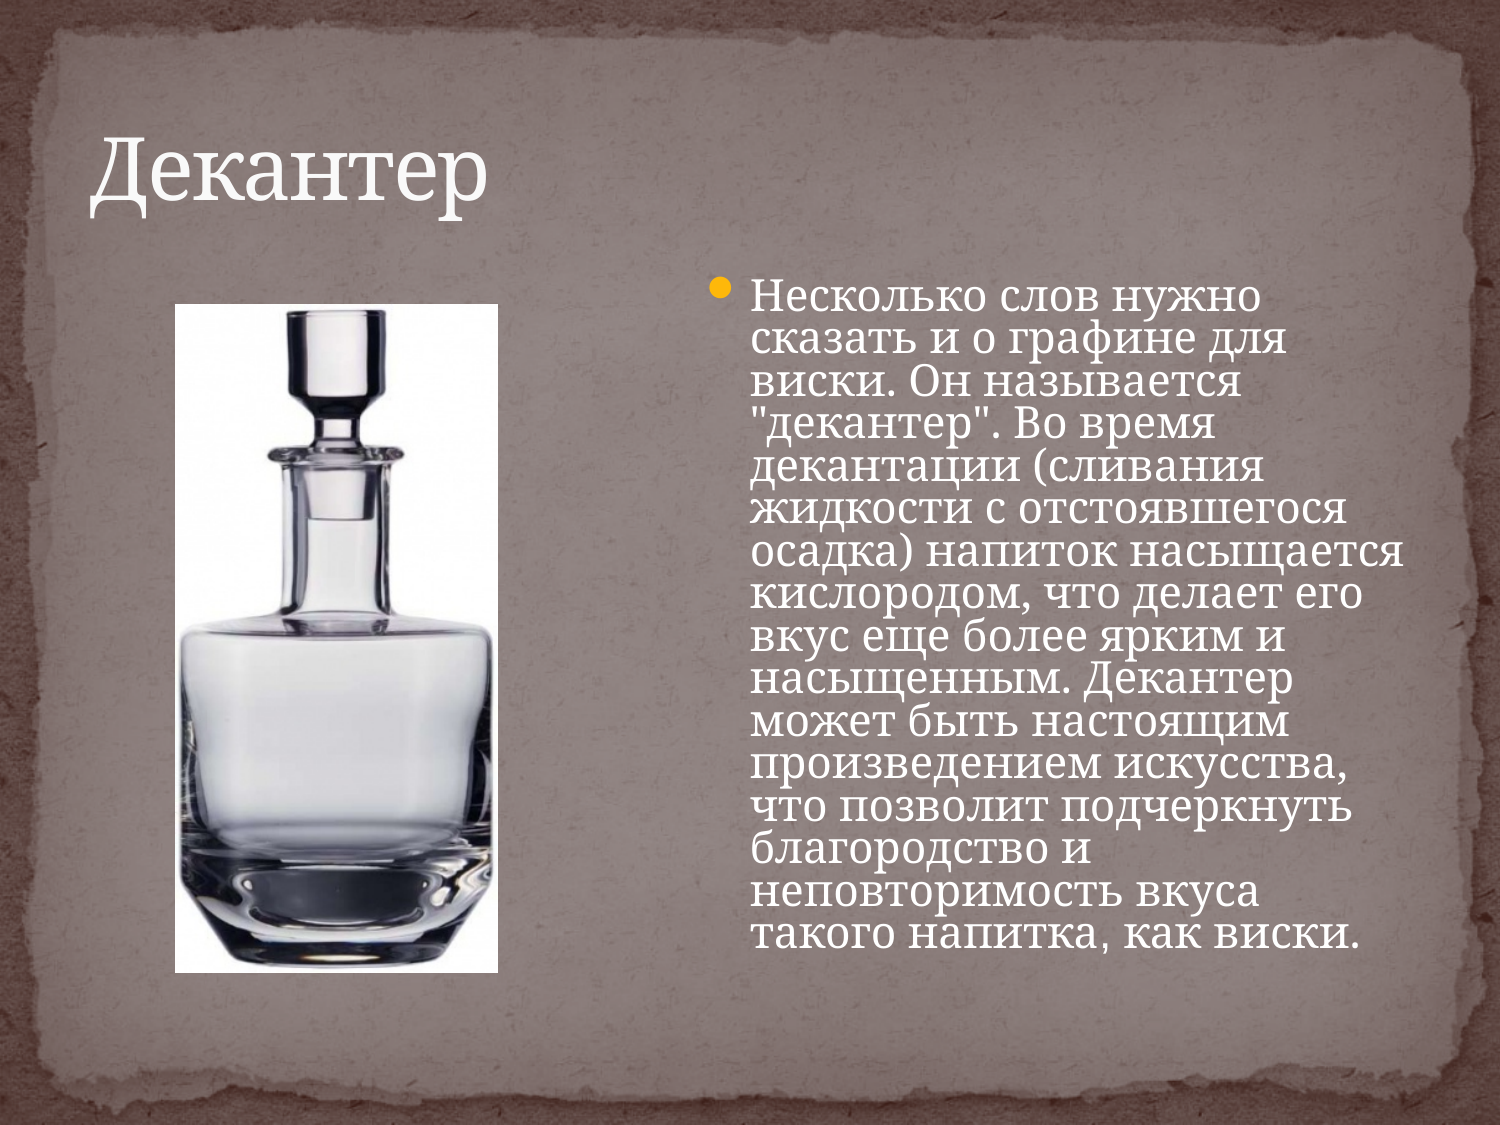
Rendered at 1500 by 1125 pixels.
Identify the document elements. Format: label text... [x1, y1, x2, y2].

picture [175, 304, 498, 973]
list Несколько слов нужно сказать и о графине для виски. Он называется "декантер". Во время декантации (сливания жидкости с отстоявшегося осадка) напиток насыщается кислородом, что делает его вкус еще более ярким и насыщенным. Декантер может быть настоящим произведением искусства, что позволит подчеркнуть благородство и неповторимость вкуса такого напитка, как виски. [691, 269, 1426, 1004]
title Декантер [74, 24, 1425, 225]
